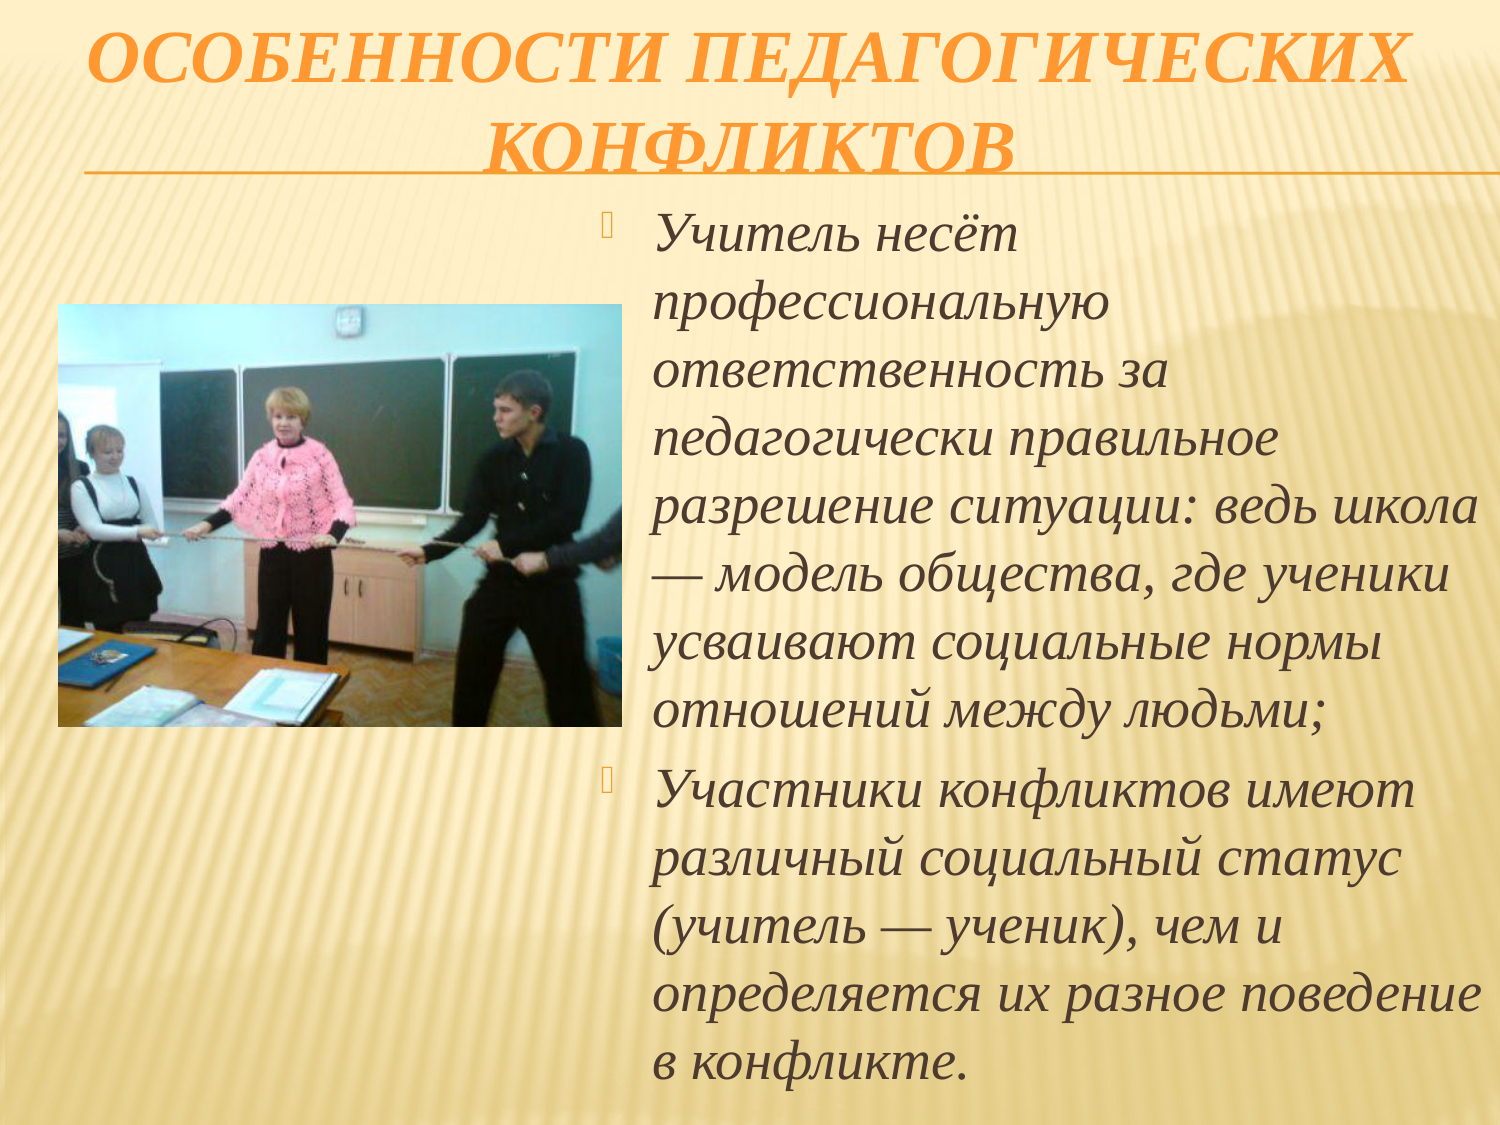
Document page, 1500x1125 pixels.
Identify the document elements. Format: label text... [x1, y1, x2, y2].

text_box Особенности педагогических конфликтов [0, 0, 1500, 195]
picture [58, 304, 622, 727]
list Учитель несёт профессиональную ответственность за педагогически правильное разрешение ситуации: ведь школа — модель общества, где ученики усваивают социальные нормы отношений между людьми; Участники конфликтов имеют различный социальный статус (учитель — ученик), чем и определяется их разное поведение в конфликте. [585, 195, 1500, 1125]
